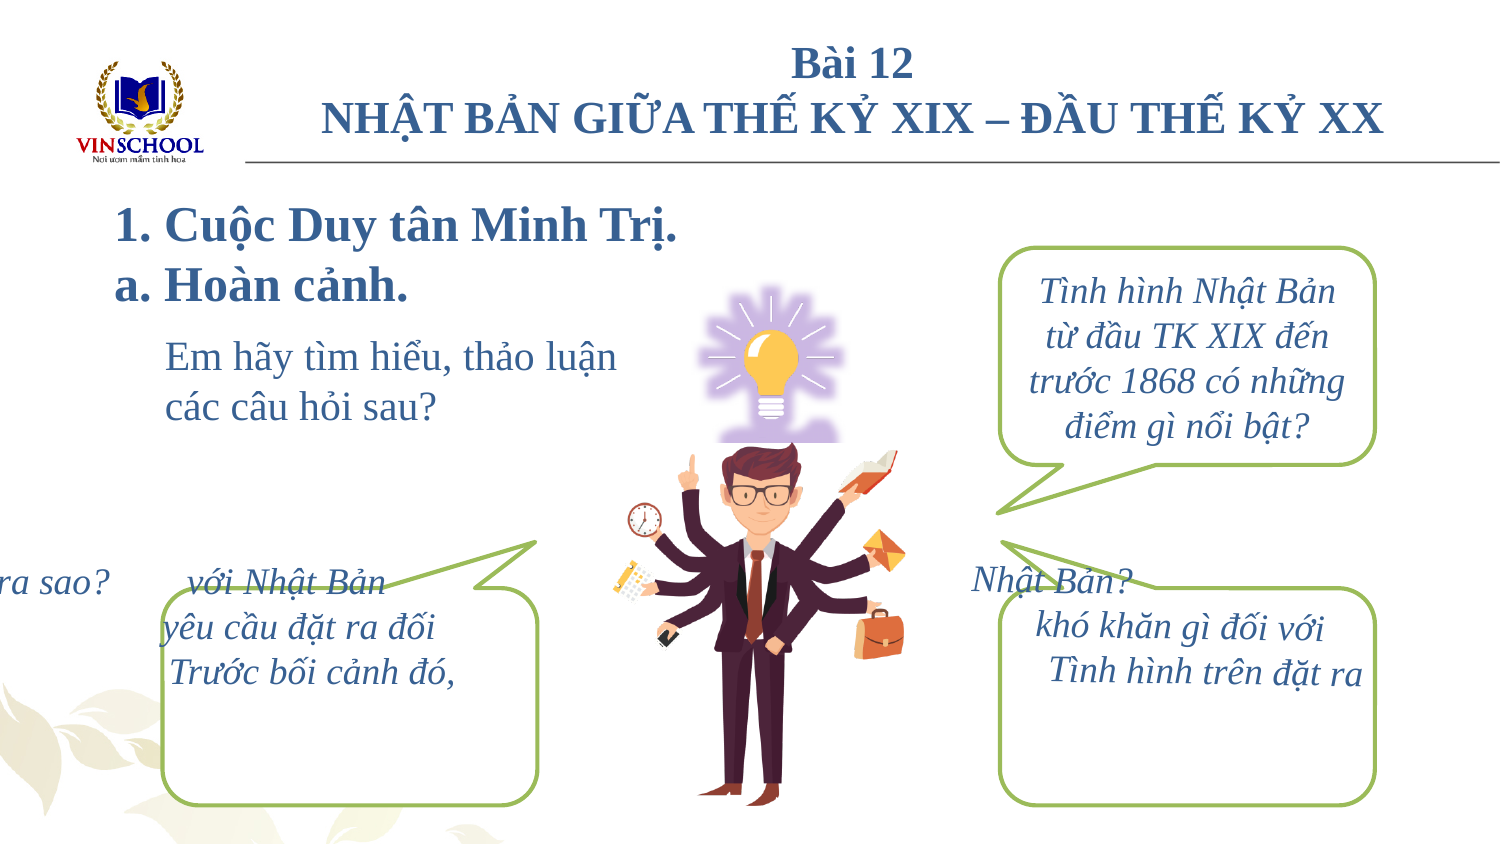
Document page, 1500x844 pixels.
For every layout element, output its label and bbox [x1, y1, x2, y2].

list [0, 0, 1500, 844]
picture [612, 437, 906, 806]
picture [677, 295, 855, 426]
